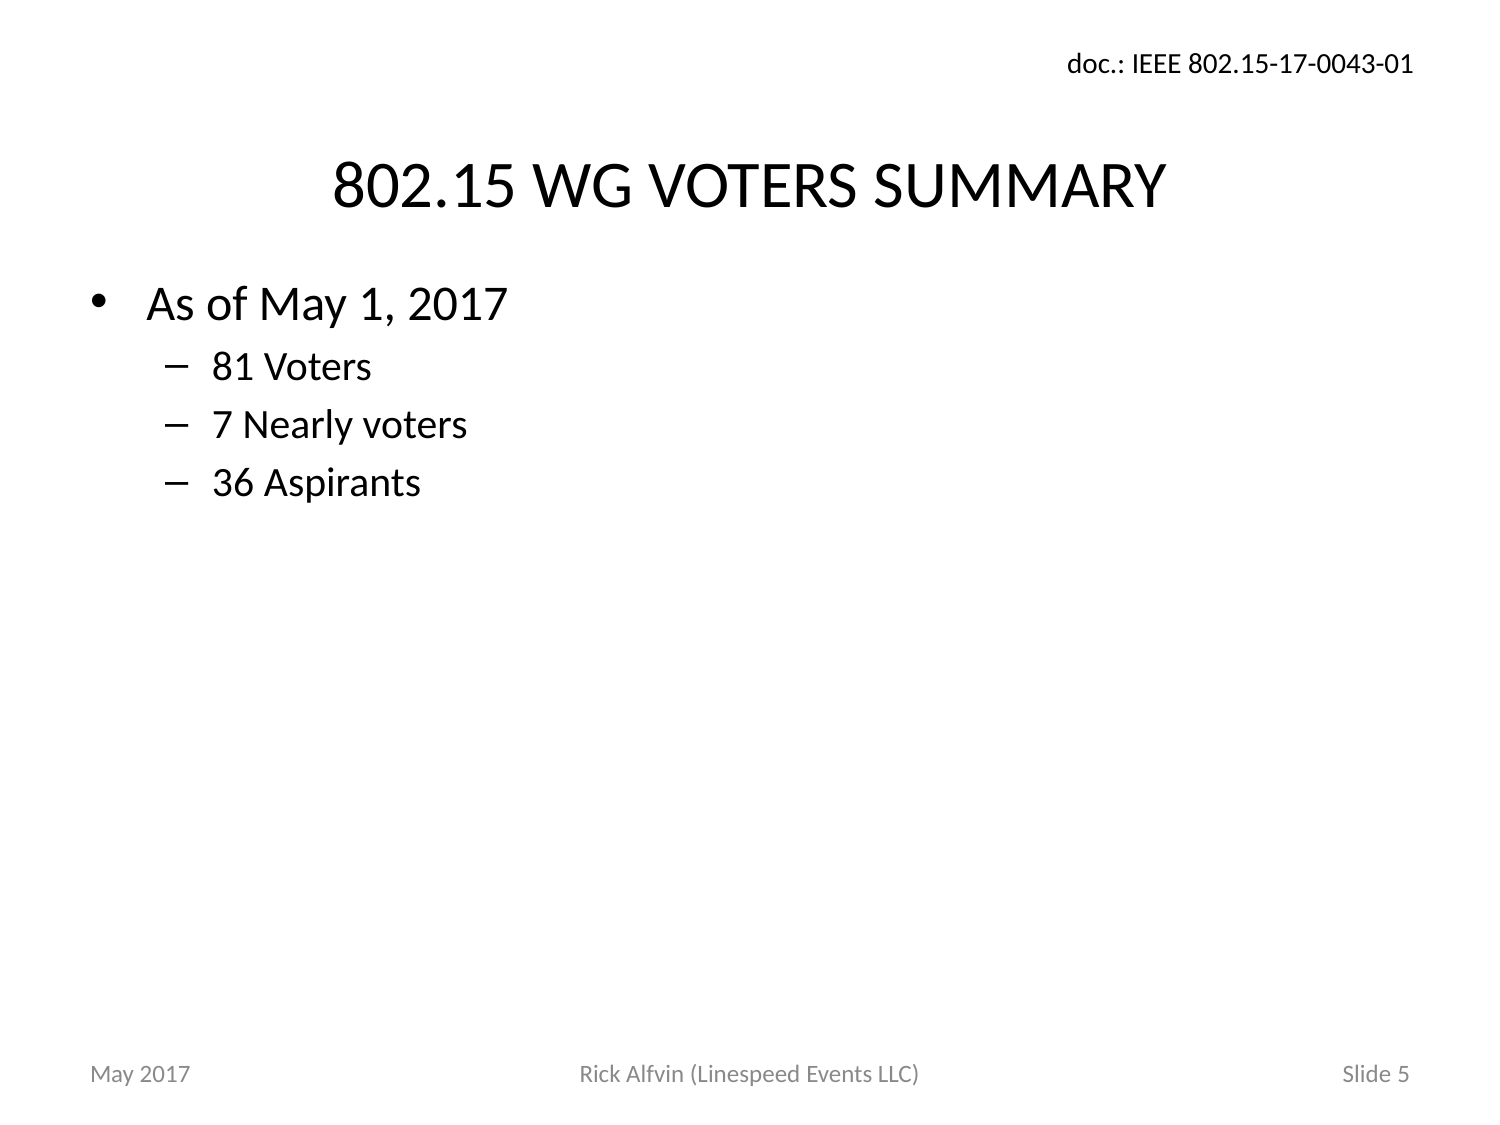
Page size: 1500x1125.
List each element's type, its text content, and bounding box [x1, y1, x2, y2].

slide_number Slide 5 [1074, 1042, 1425, 1103]
title 802.15 WG VOTERS SUMMARY [75, 87, 1425, 262]
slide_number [75, 1042, 425, 1103]
footer Rick Alfvin (Linespeed Events LLC) [512, 1042, 988, 1103]
list As of May 1, 2017 81 Voters 7 Nearly voters 36 Aspirants [75, 262, 1425, 1005]
